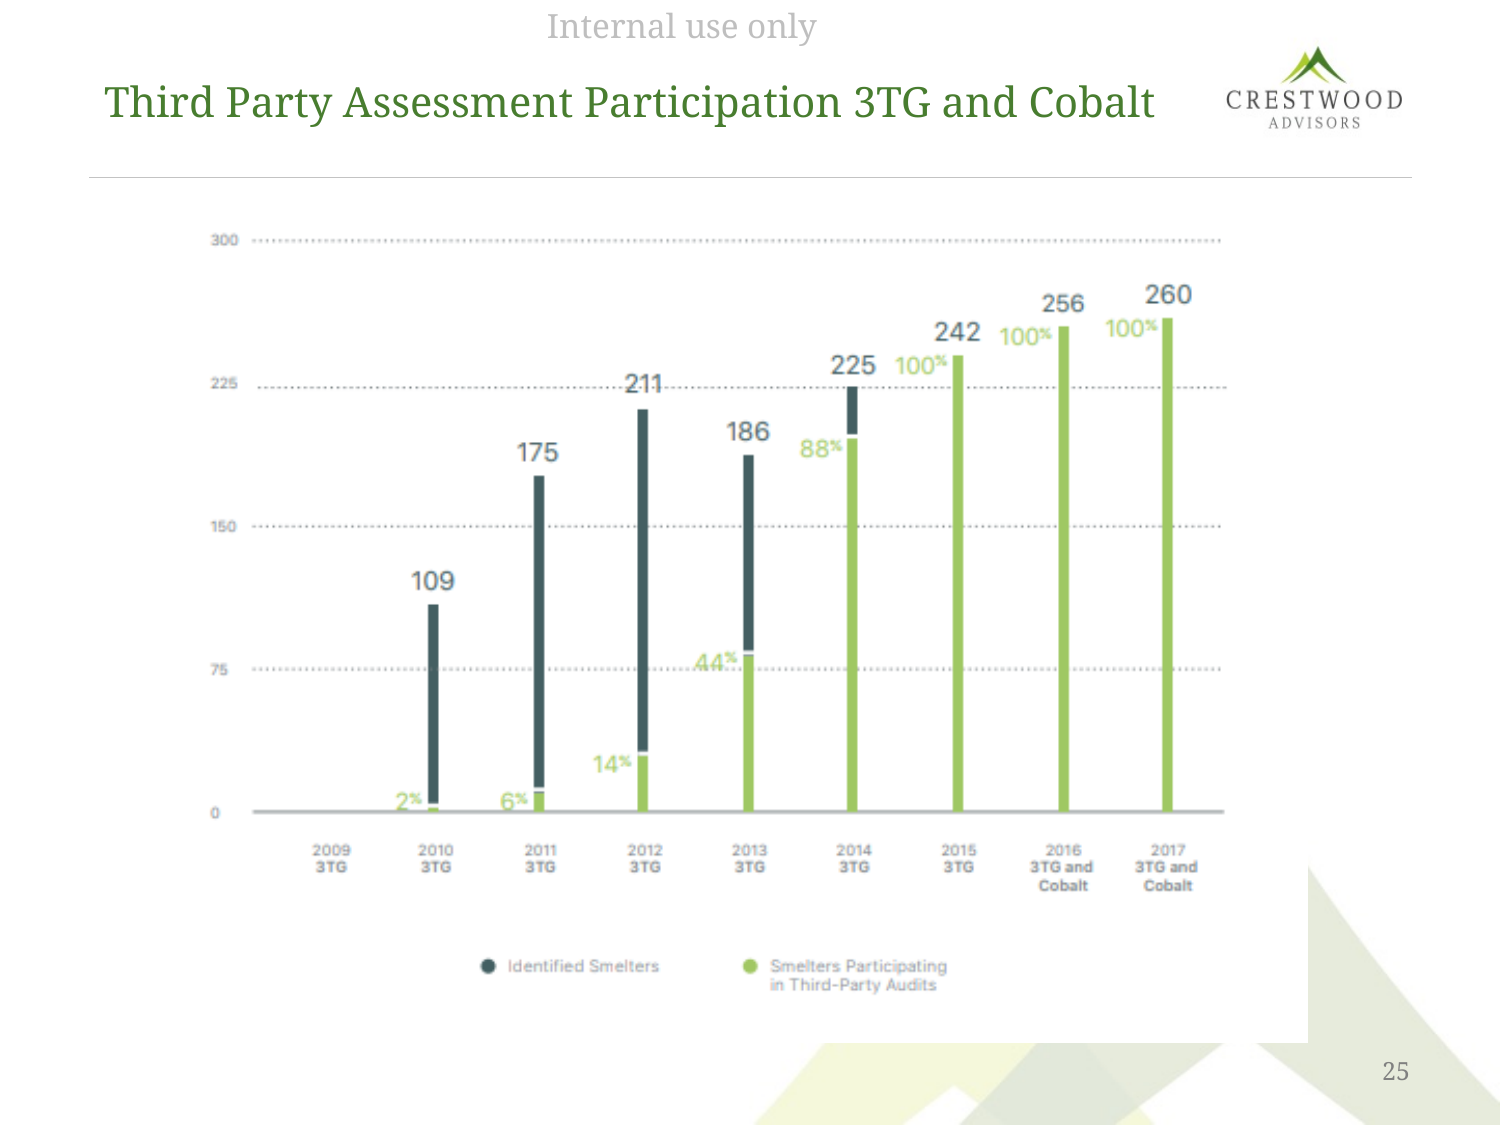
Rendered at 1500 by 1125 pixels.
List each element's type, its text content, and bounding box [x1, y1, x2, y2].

picture [0, 194, 1500, 1125]
picture [1158, 18, 1469, 161]
slide_number 25 [1074, 1042, 1425, 1103]
title Third Party Assessment Participation 3TG and Cobalt [89, 45, 1189, 158]
